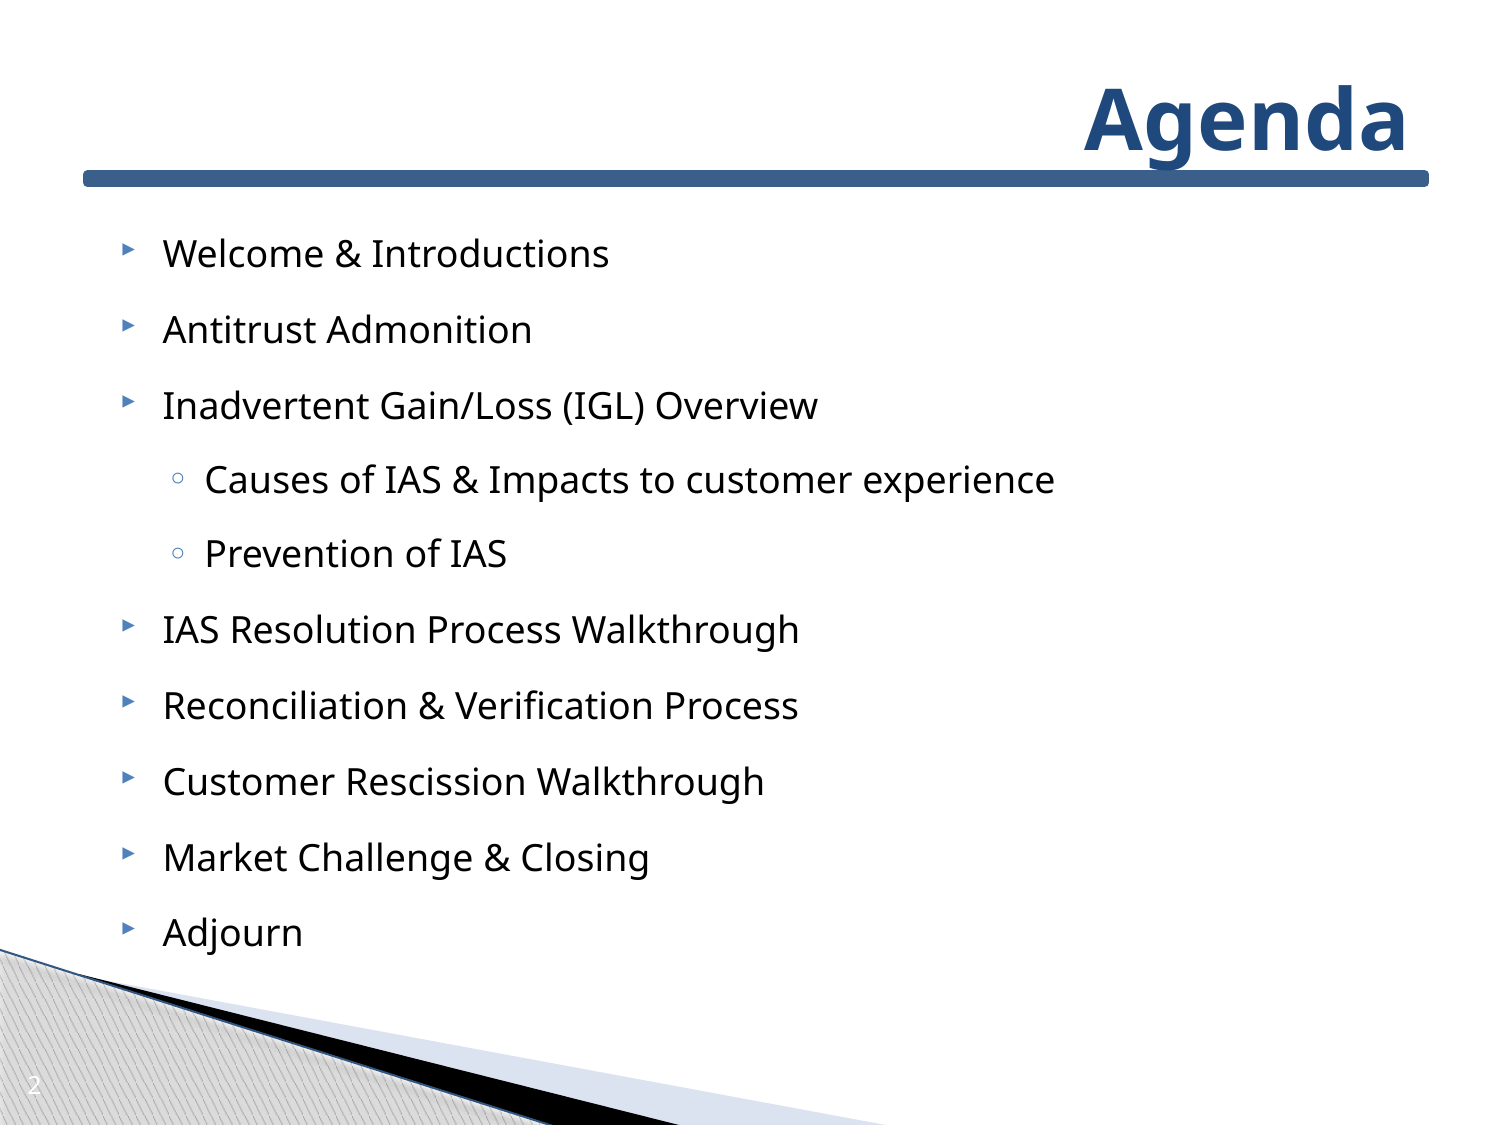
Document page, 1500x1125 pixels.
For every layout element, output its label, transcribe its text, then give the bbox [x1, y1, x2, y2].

list Welcome & Introductions Antitrust Admonition Inadvertent Gain/Loss (IGL) Overview Causes of IAS & Impacts to customer experience Prevention of IAS IAS Resolution Process Walkthrough Reconciliation & Verification Process Customer Rescission Walkthrough Market Challenge & Closing Adjourn [87, 200, 1364, 1050]
title Agenda [75, 45, 1425, 188]
slide_number 2 [12, 1051, 150, 1112]
